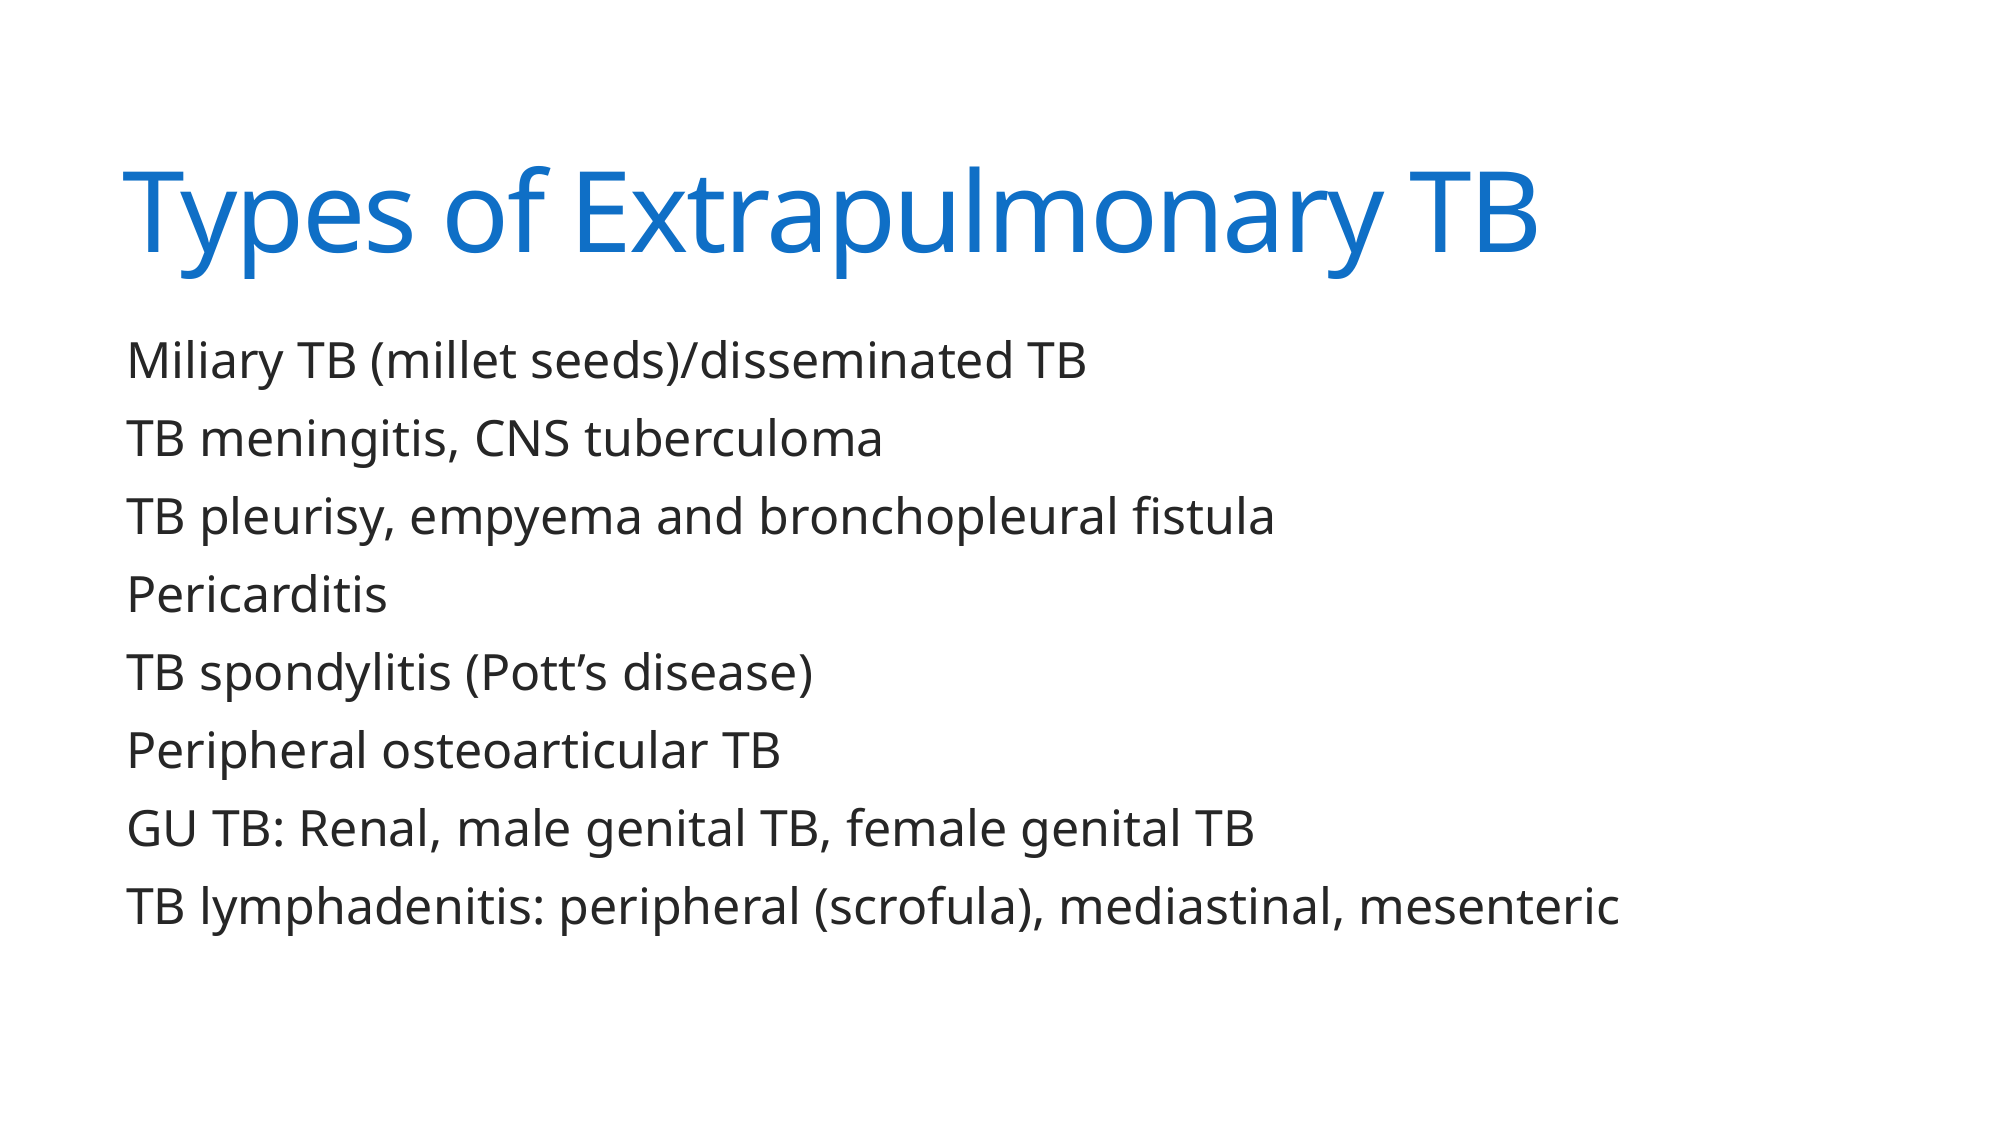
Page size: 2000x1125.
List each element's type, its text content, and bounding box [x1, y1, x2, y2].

title Types of Extrapulmonary TB [107, 81, 1875, 354]
list Miliary TB (millet seeds)/disseminated TB TB meningitis, CNS tuberculoma TB pleurisy, empyema and bronchopleural fistula Pericarditis TB spondylitis (Pott’s disease) Peripheral osteoarticular TB GU TB: Renal, male genital TB, female genital TB TB lymphadenitis: peripheral (scrofula), mediastinal, mesenteric [110, 329, 1875, 948]
